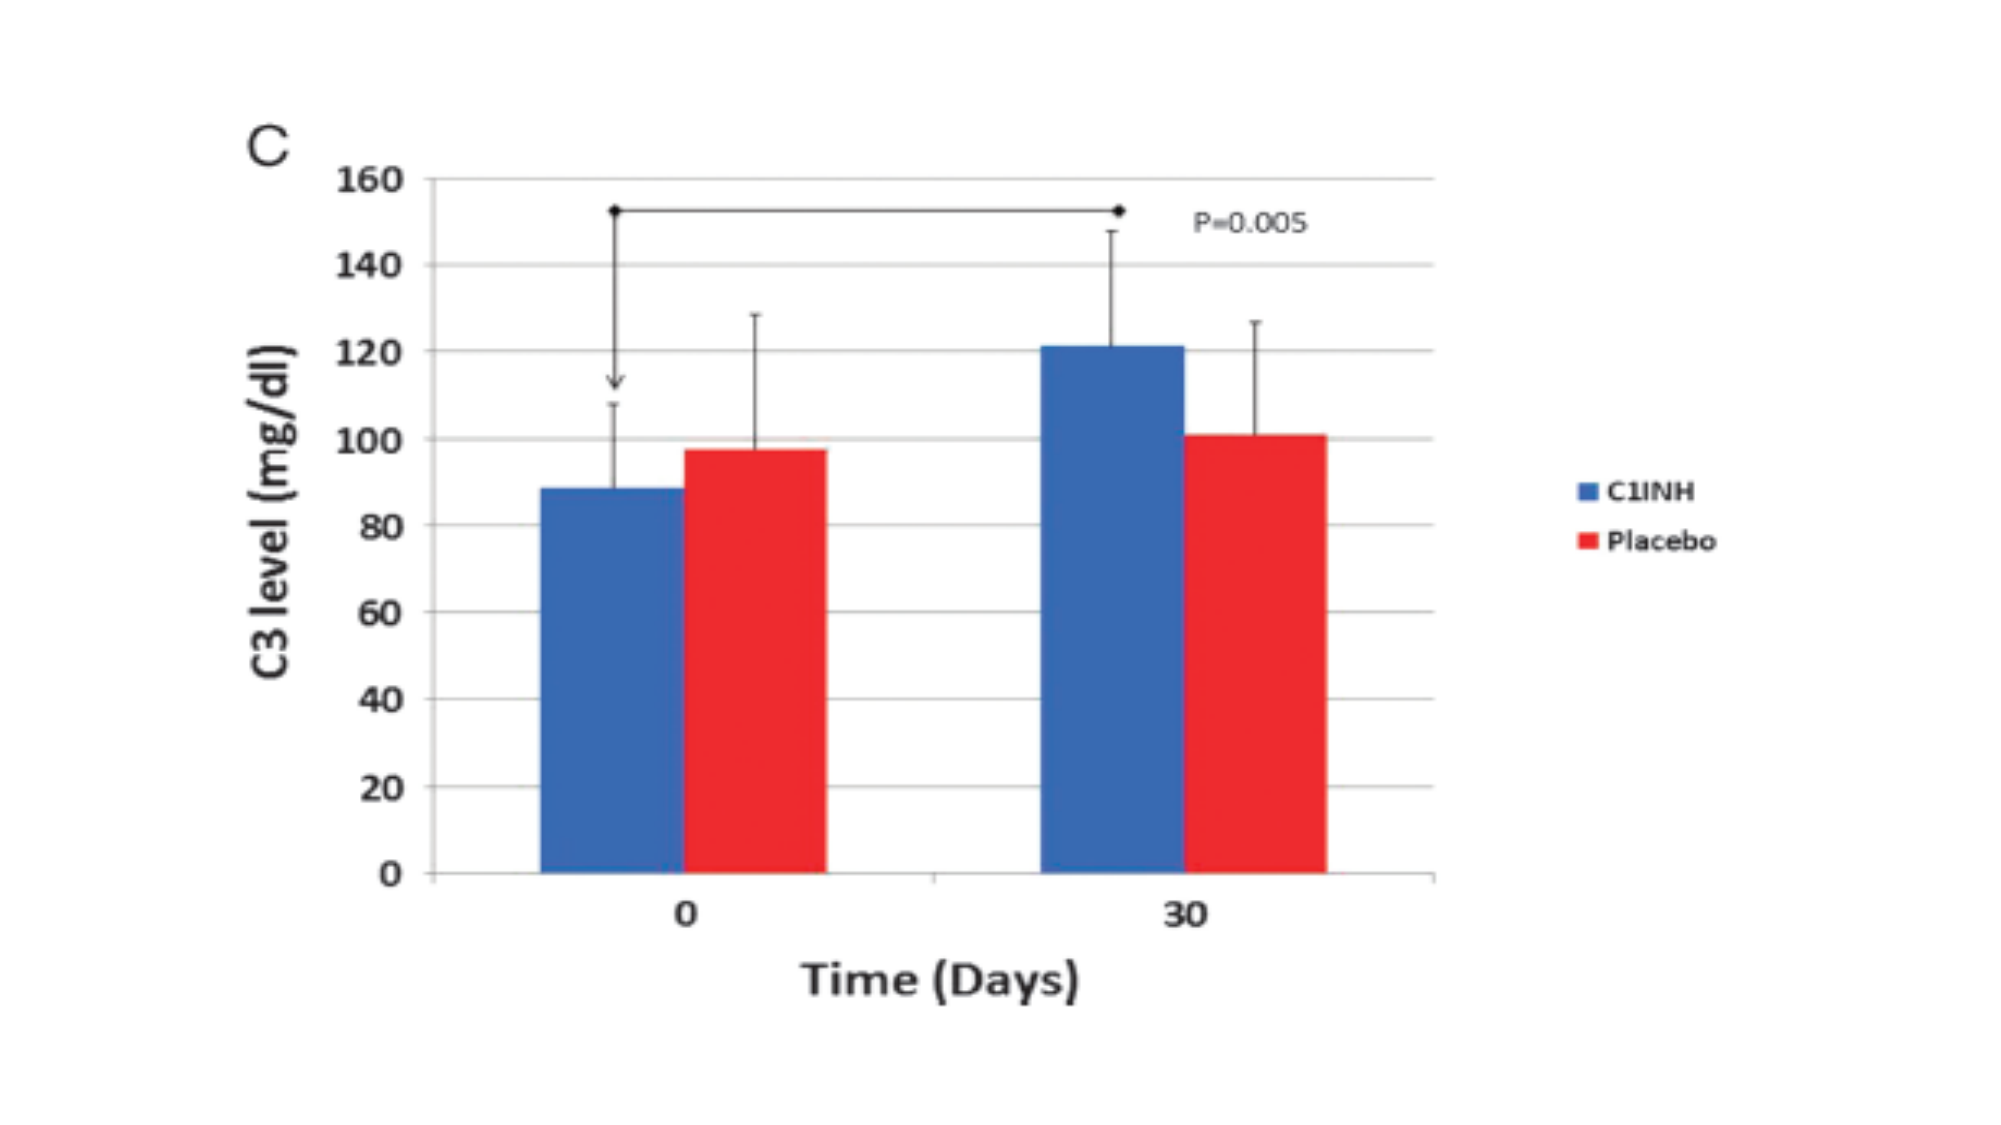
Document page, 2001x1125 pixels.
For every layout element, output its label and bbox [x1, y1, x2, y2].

picture [199, 100, 1803, 1018]
